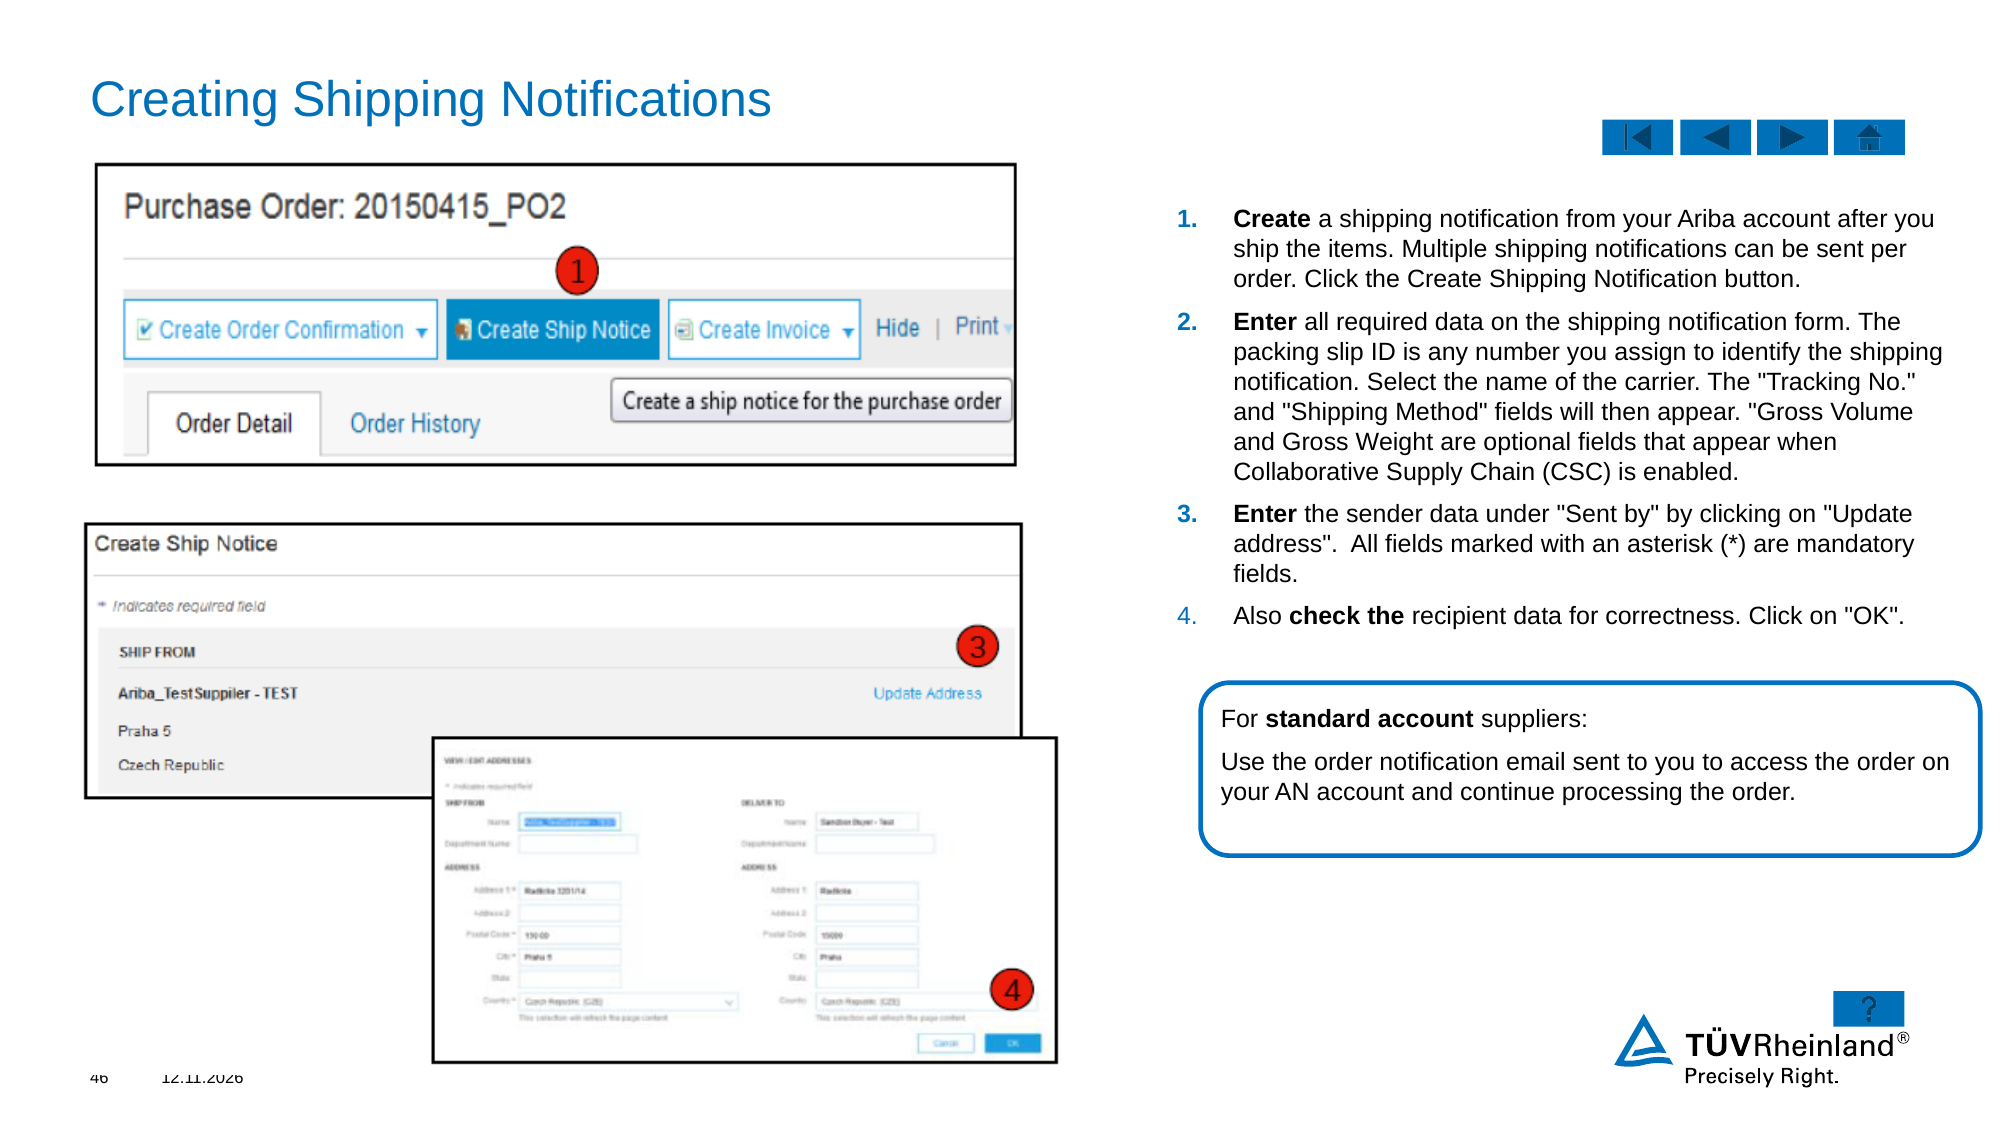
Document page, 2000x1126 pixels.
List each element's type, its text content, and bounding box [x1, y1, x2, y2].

title Creating Shipping Notifications [90, 66, 1910, 138]
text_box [1680, 119, 1905, 156]
text_box [1076, 803, 1910, 977]
slide_number 46 [90, 1083, 150, 1088]
text_box For standard account suppliers: Use the order notification email sent to you to access the order on your AN account and continue processing the order. [1200, 682, 1981, 856]
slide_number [161, 1083, 268, 1088]
picture [78, 515, 1071, 1075]
picture [88, 154, 1024, 475]
text_box [1600, 117, 1675, 157]
text_box [1831, 989, 1906, 1029]
footer [279, 1028, 1355, 1088]
list Create a shipping notification from your Ariba account after you ship the items. Multiple shipping notifications can be sent per order. Click the Create Shipping Notification button. Enter all required data on the shipping notification form. The packing slip ID is any number you assign to identify the shipping notification. Select the name of the carrier. The "Tracking No." and "Shipping Method" fields will then appear. "Gross Volume and Gross Weight are optional fields that appear when Collaborative Supply Chain (CSC) is enabled. Enter the sender data under "Sent by" by clicking on "Update address". All fields marked with an asterisk (*) are mandatory fields. Also check the recipient data for correctness. Click on "OK". [1177, 202, 1957, 652]
